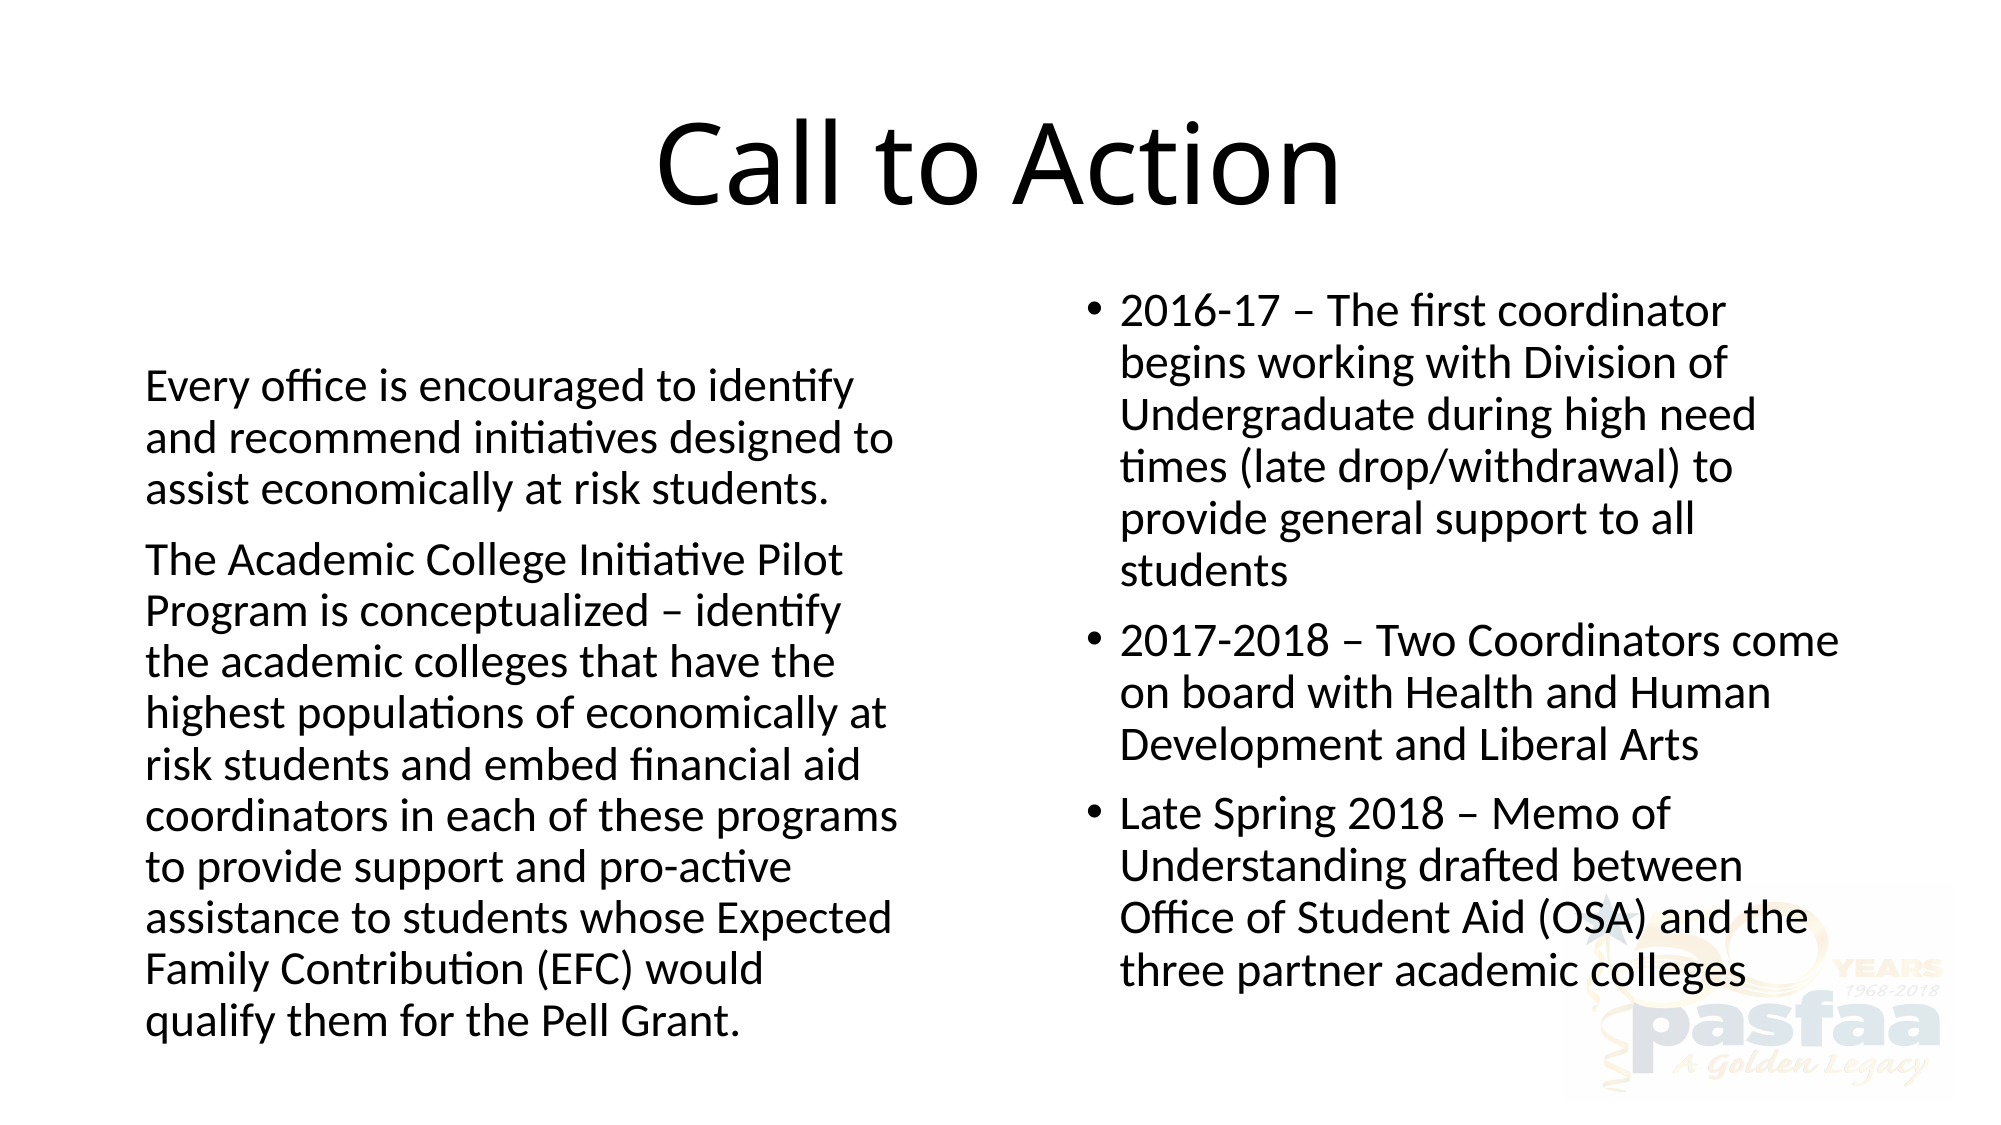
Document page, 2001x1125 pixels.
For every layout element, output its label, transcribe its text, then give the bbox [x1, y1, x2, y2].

list Every office is encouraged to identify and recommend initiatives designed to assist economically at risk students. The Academic College Initiative Pilot Program is conceptualized – identify the academic colleges that have the highest populations of economically at risk students and embed financial aid coordinators in each of these programs to provide support and pro-active assistance to students whose Expected Family Contribution (EFC) would qualify them for the Pell Grant. [130, 277, 922, 1054]
title Call to Action [137, 59, 1863, 278]
list 2016-17 – The first coordinator begins working with Division of Undergraduate during high need times (late drop/withdrawal) to provide general support to all students 2017-2018 – Two Coordinators come on board with Health and Human Development and Liberal Arts Late Spring 2018 – Memo of Understanding drafted between Office of Student Aid (OSA) and the three partner academic colleges [1070, 277, 1863, 1054]
picture [1563, 884, 1953, 1100]
